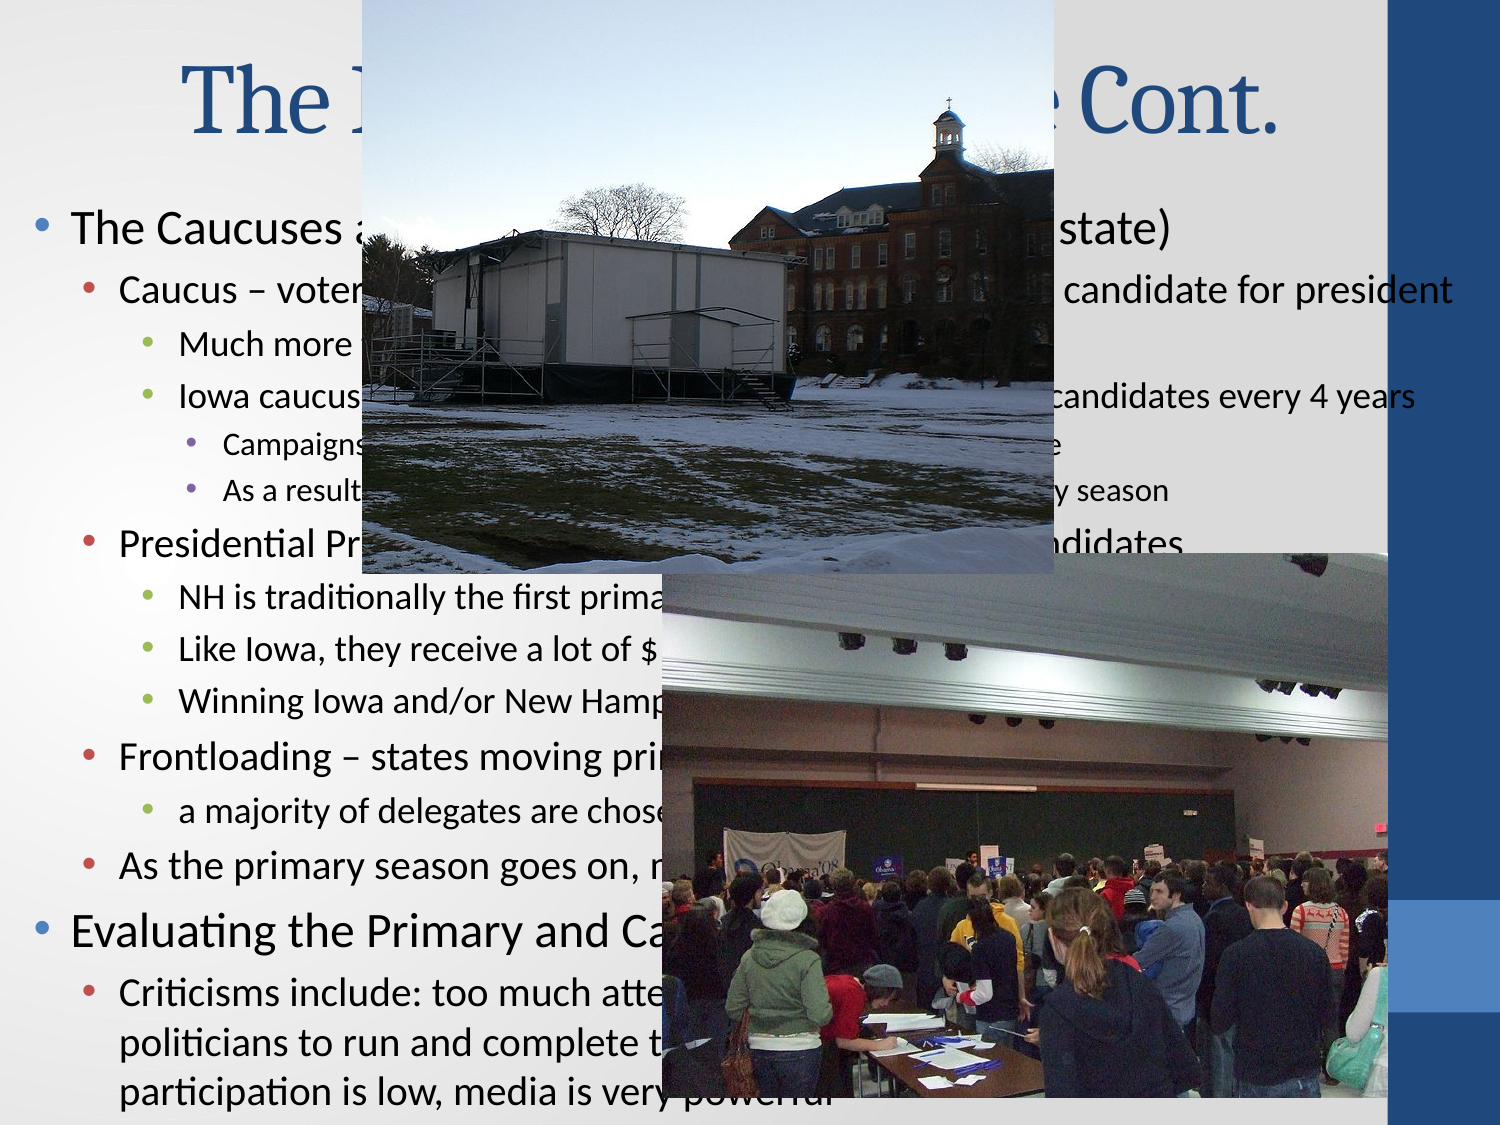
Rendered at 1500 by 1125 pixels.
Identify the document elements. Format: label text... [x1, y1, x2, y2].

title The Nomination Game Cont. [0, 24, 359, 163]
picture [361, 0, 1388, 1099]
list The Caucuses and Primaries (dependent on each state) Caucus – voters attend an open meeting to choose their candidate for president Much more time consuming than primaries Iowa caucus is the first step in the nomination process for candidates every 4 years Campaigns could be made (Jimmy Carter, 1976) or broken here As a result, Iowa receives a of of $ and attention during primary season Presidential Primaries – voters go to polls to vote for candidates NH is traditionally the first primary Like Iowa, they receive a lot of $ and attention from candidates Winning Iowa and/or New Hampshire helps build a candidate’s image Frontloading – states moving primaries earlier to gain more media attention a majority of delegates are chosen in the first 6 weeks of the season As the primary season goes on, more and more candidates drop out - $$$ Evaluating the Primary and Caucus System: Criticisms include: too much attention spent on early contests, difficult for politicians to run and complete their duties, $ is too significant, voter participation is low, media is very powerful [0, 187, 1500, 1125]
title The Nomination Game Cont. [1064, 24, 1463, 163]
